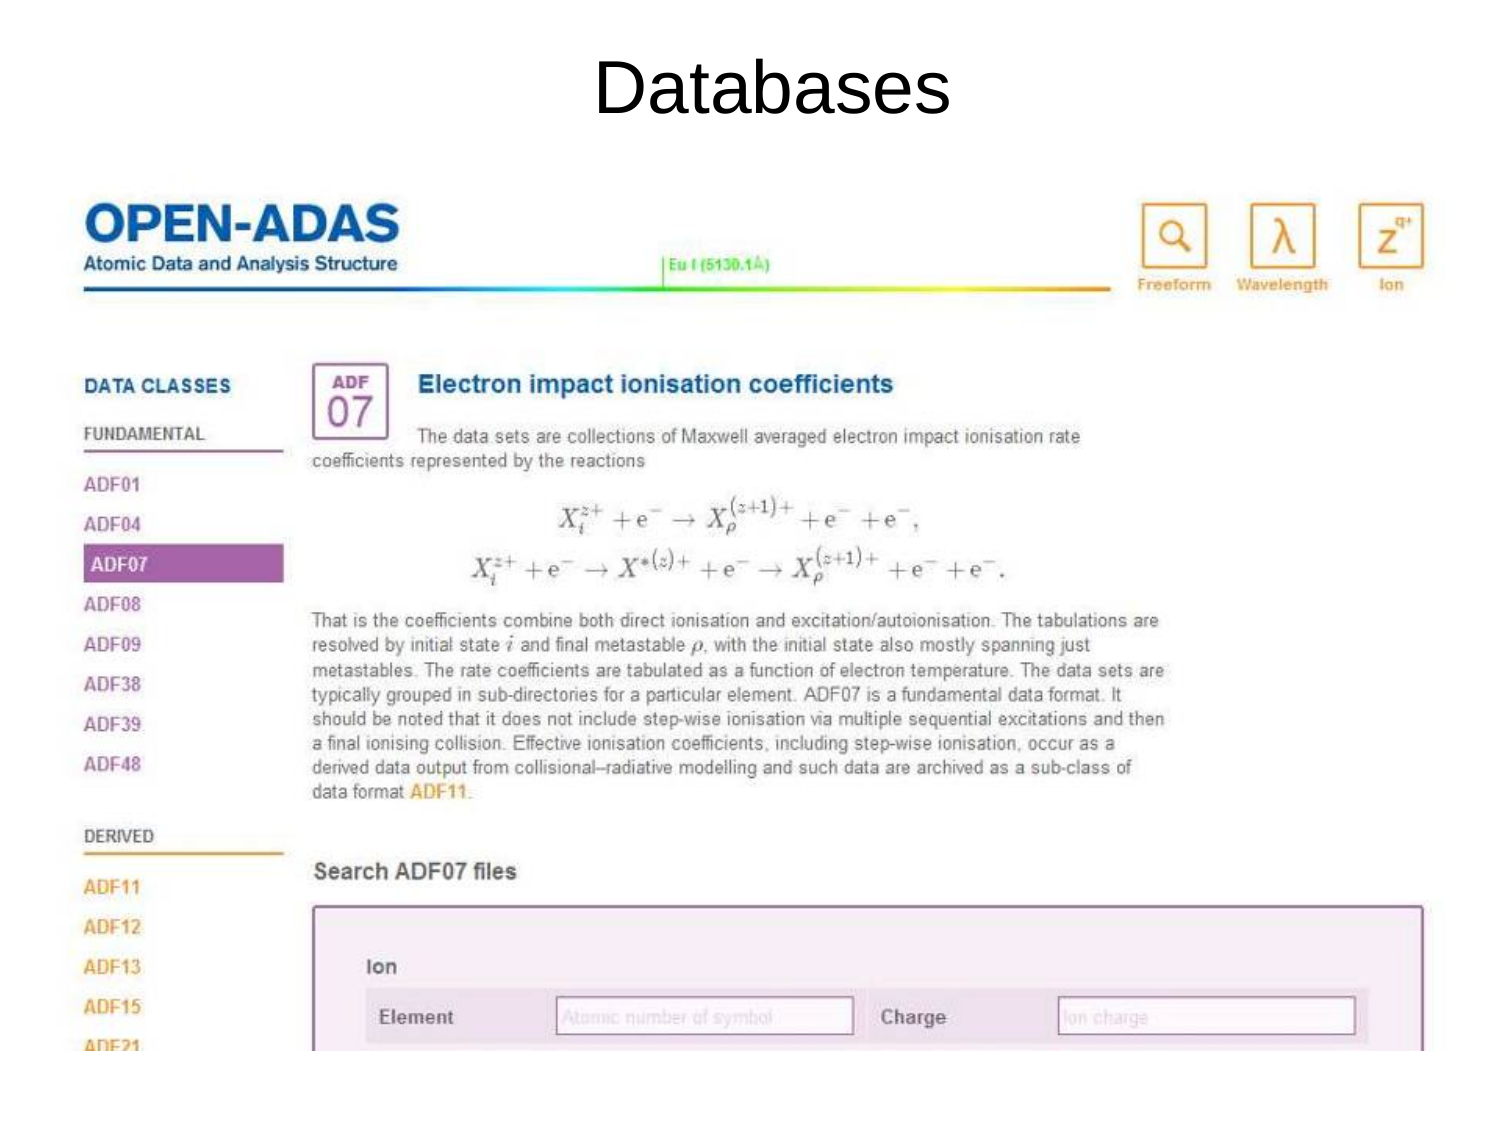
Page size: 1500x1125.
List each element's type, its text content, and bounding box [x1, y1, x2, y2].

title Databases [49, 0, 1476, 204]
picture [20, 149, 1461, 1051]
